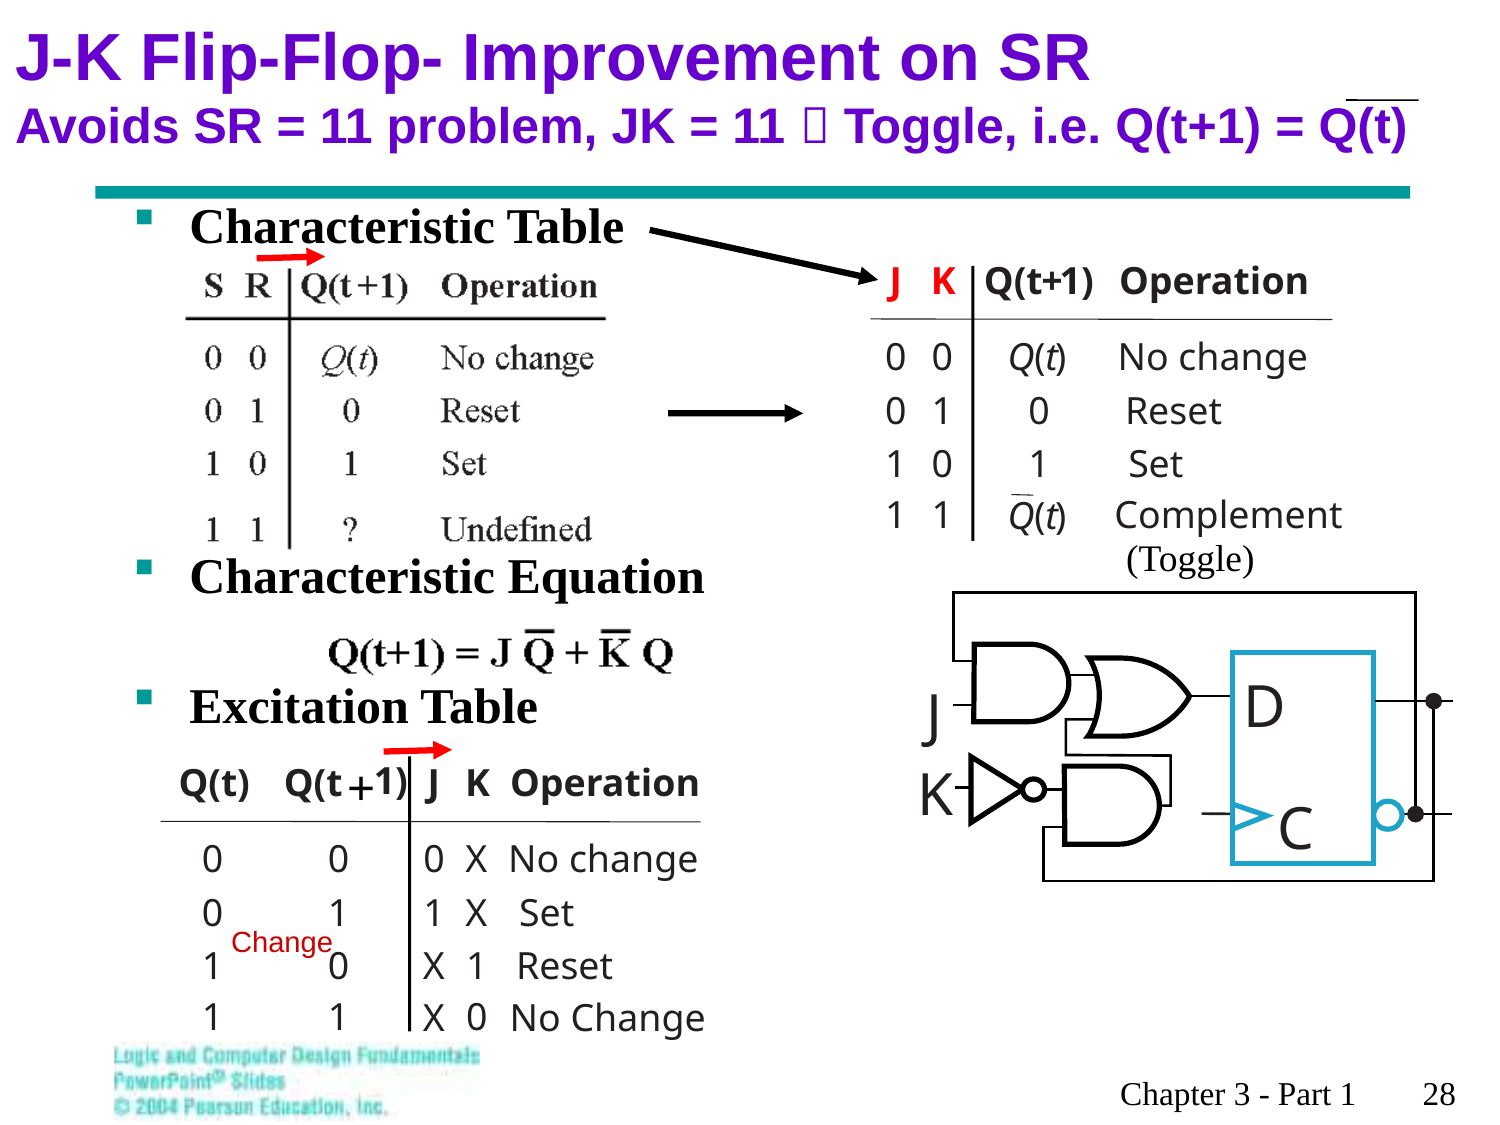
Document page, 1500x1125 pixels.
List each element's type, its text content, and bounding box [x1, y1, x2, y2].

text_box [383, 743, 453, 753]
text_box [914, 592, 1454, 882]
text_box (Toggle) [1111, 546, 1270, 586]
text_box [668, 407, 804, 420]
picture [329, 625, 681, 678]
text_box [256, 250, 326, 263]
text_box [160, 754, 701, 1039]
title J-K Flip-Flop- Improvement on SR Avoids SR = 11 problem, JK = 11  Toggle, i.e. Q(t+1) = Q(t) [0, 0, 1500, 168]
picture [113, 1042, 480, 1121]
list Characteristic Table Characteristic Equation Excitation Table [117, 186, 1394, 1012]
slide_number Chapter 3 - Part 1 28 [1104, 1064, 1497, 1122]
picture [184, 265, 609, 551]
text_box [870, 256, 1333, 538]
